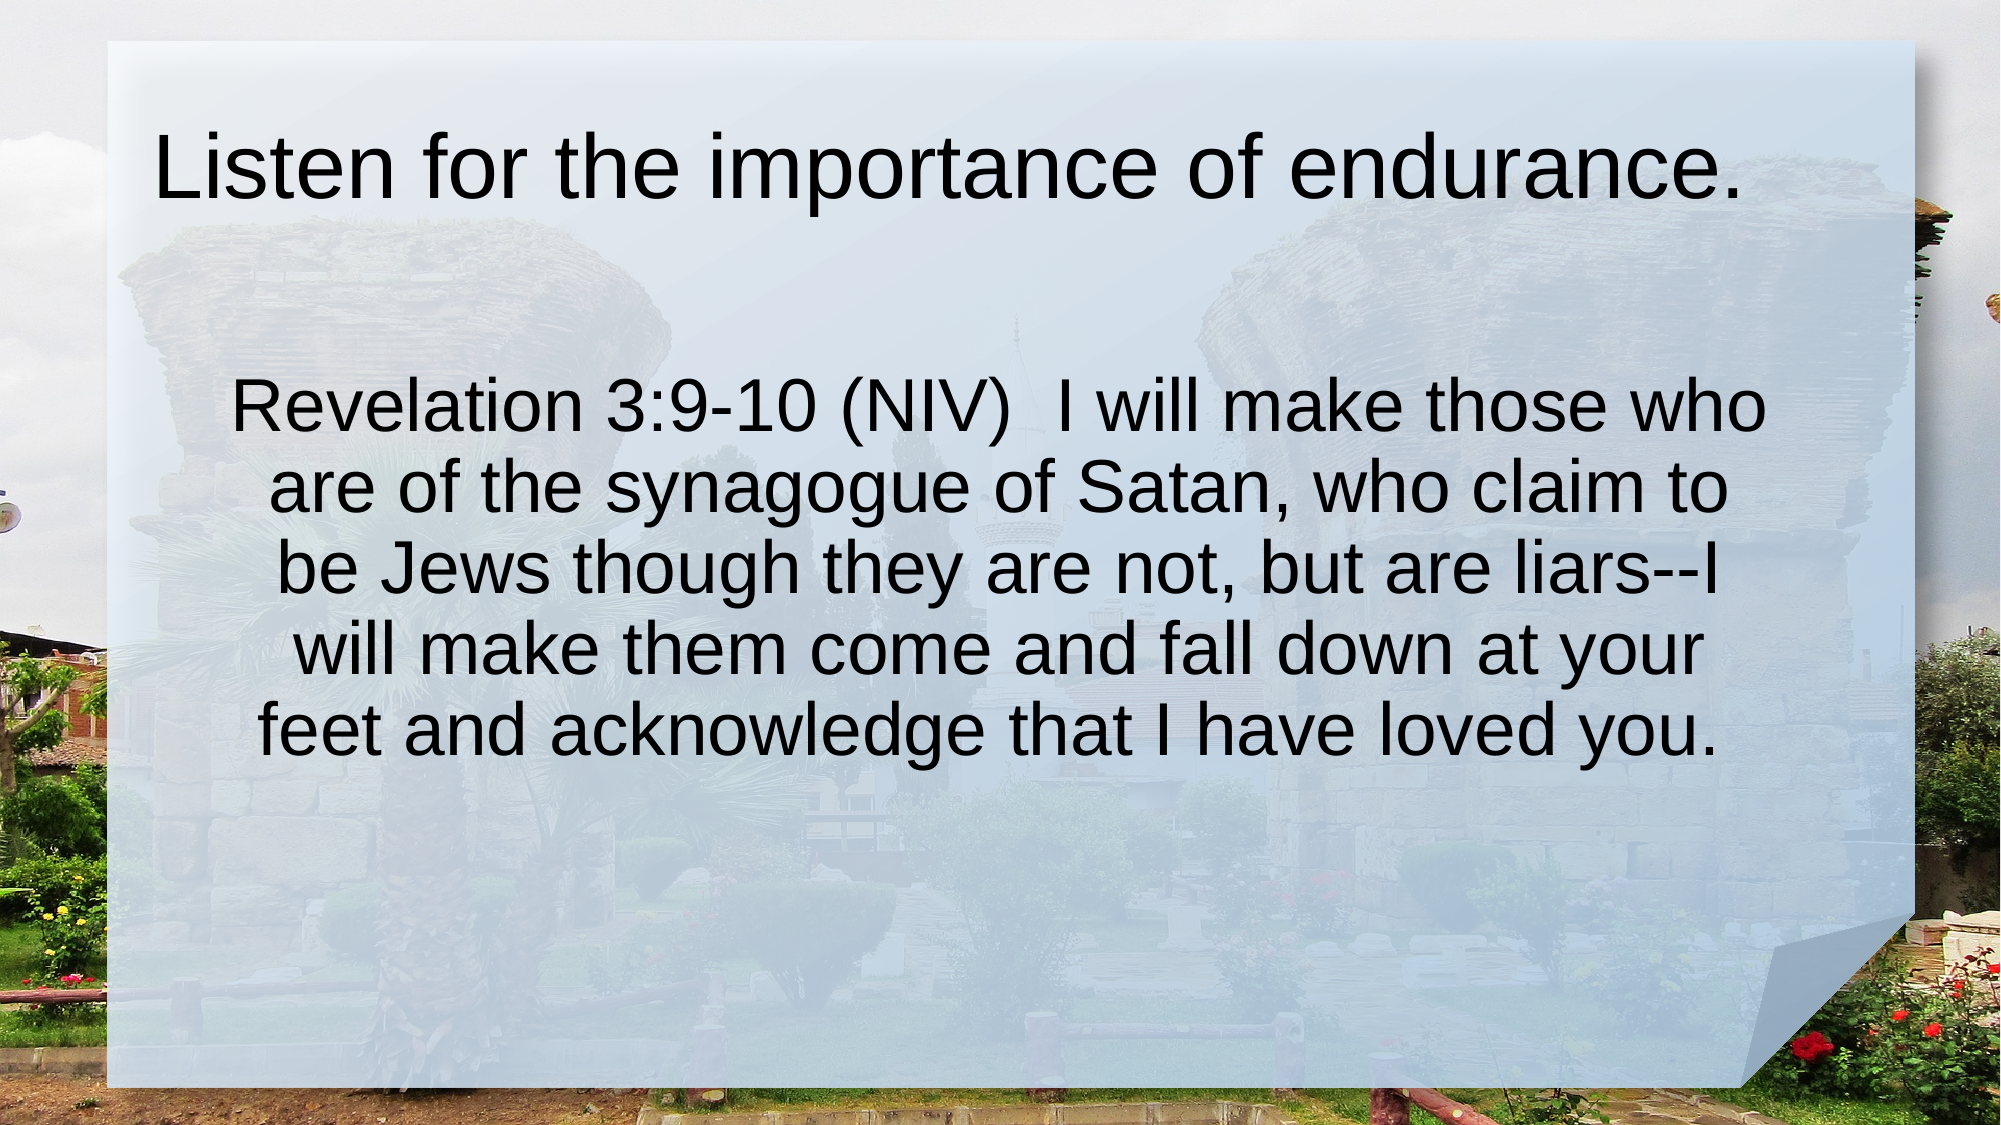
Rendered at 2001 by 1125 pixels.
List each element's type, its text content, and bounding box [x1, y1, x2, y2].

list Revelation 3:9-10 (NIV) I will make those who are of the synagogue of Satan, who claim to be Jews though they are not, but are liars--I will make them come and fall down at your feet and acknowledge that I have loved you. [213, 359, 1787, 1018]
title Listen for the importance of endurance. [137, 59, 1863, 278]
picture [0, 0, 2001, 1125]
